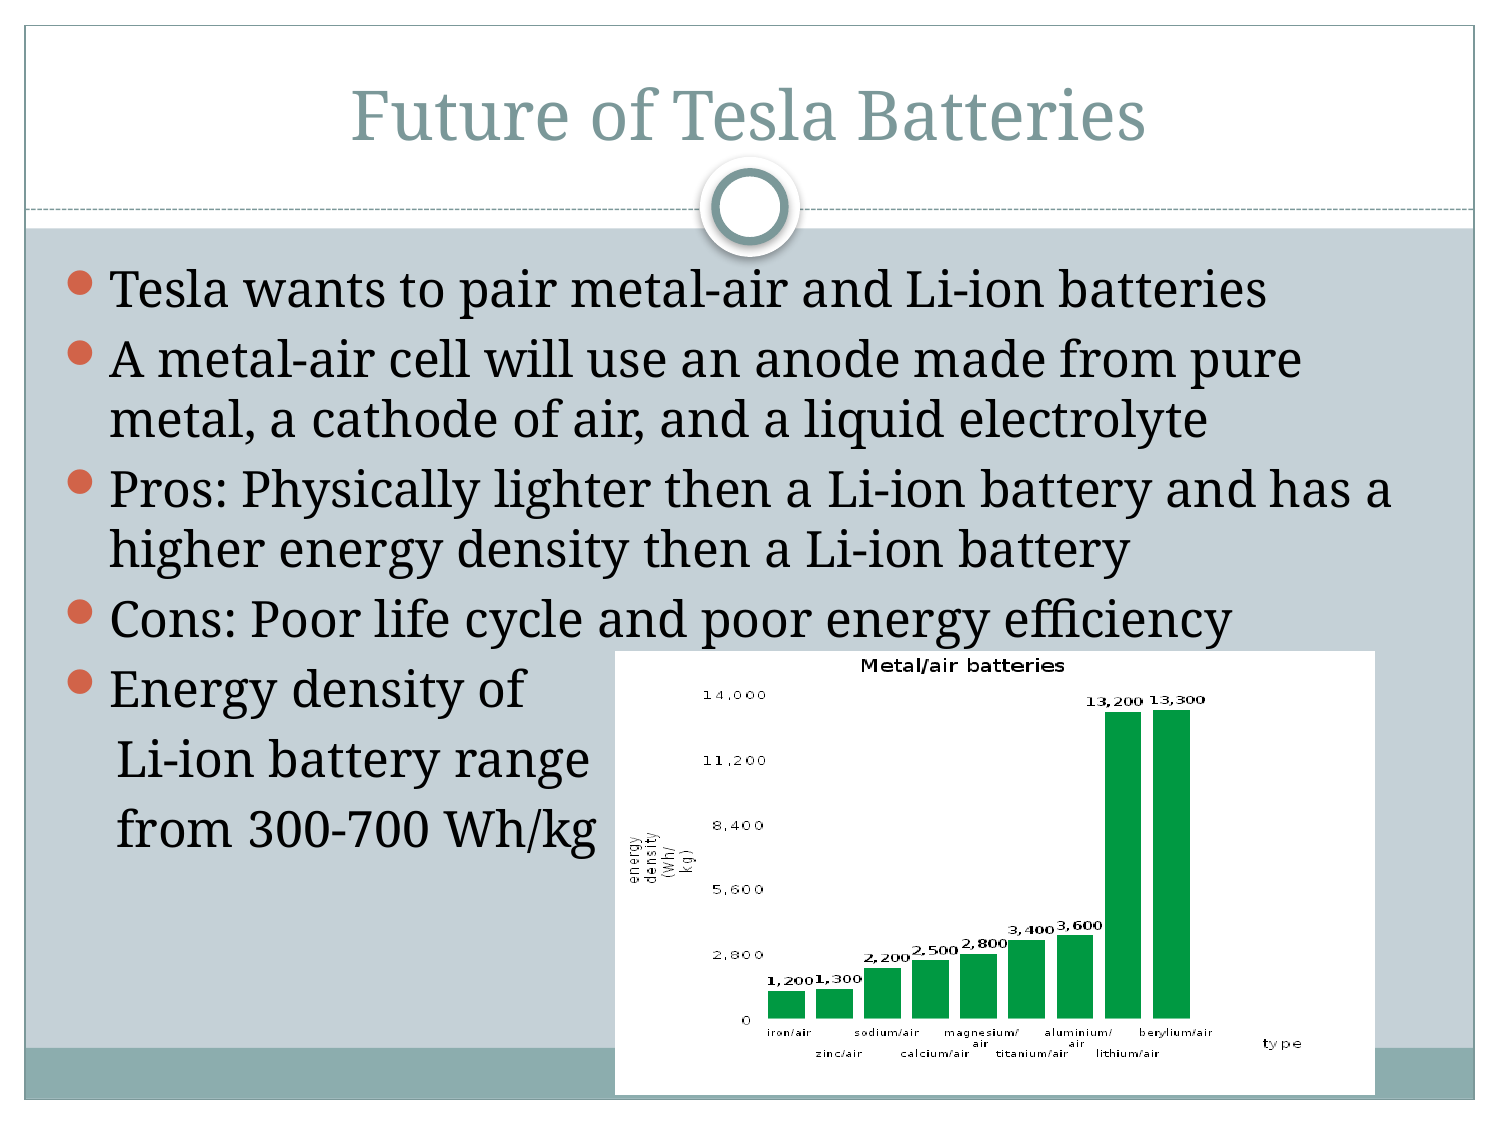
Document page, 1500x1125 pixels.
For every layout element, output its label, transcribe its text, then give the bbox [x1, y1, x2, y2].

title Future of Tesla Batteries [49, 37, 1450, 162]
picture [615, 651, 1375, 1095]
list Tesla wants to pair metal-air and Li-ion batteries A metal-air cell will use an anode made from pure metal, a cathode of air, and a liquid electrolyte Pros: Physically lighter then a Li-ion battery and has a higher energy density then a Li-ion battery Cons: Poor life cycle and poor energy efficiency Energy density of Li-ion battery range from 300-700 Wh/kg [49, 250, 1445, 1001]
